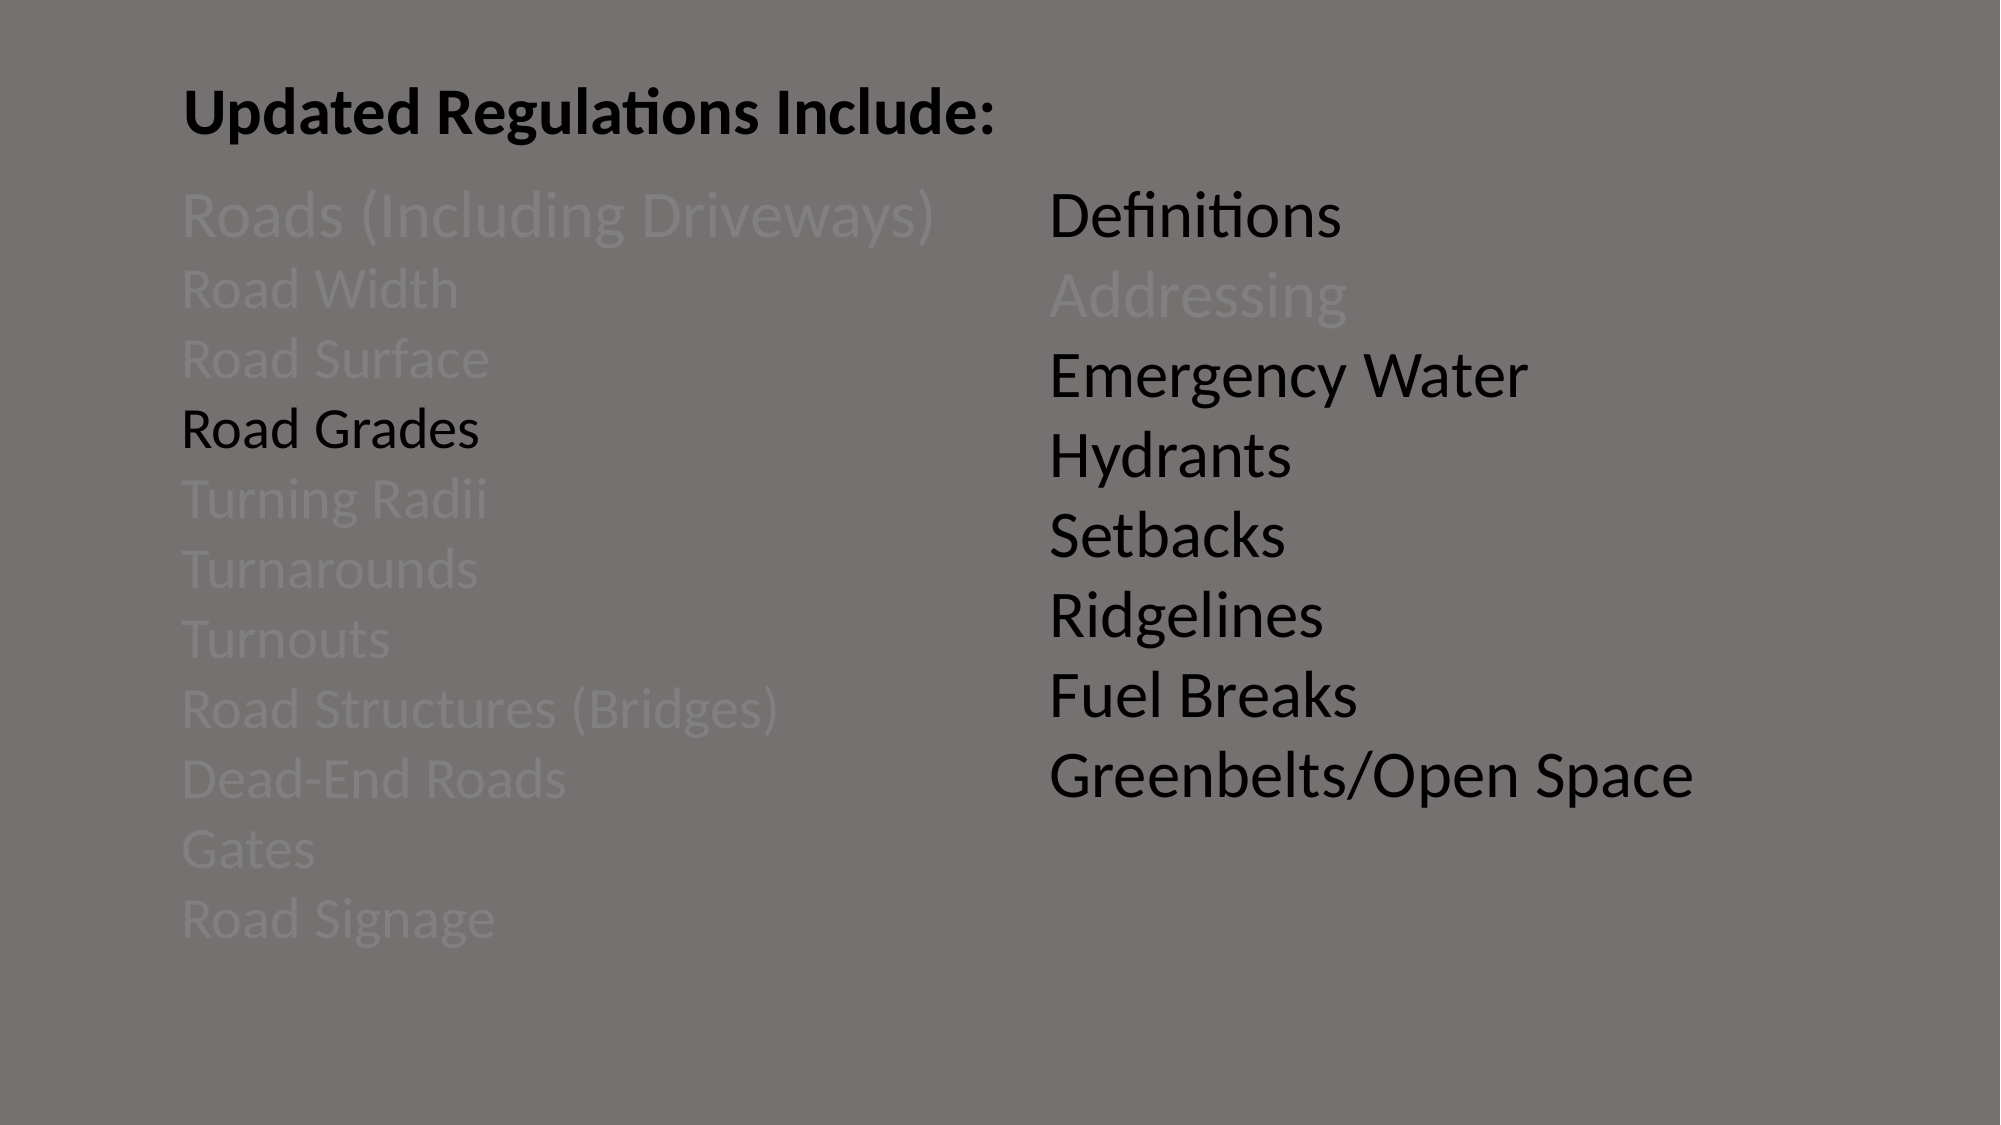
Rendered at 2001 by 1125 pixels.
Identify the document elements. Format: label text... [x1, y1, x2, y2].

text_box Updated Regulations Include: [168, 60, 1013, 156]
text_box Roads (Including Driveways) Road Width Road Surface Road Grades Turning Radii Turnarounds Turnouts Road Structures (Bridges) Dead-End Roads Gates Road Signage [166, 163, 977, 1008]
text_box Definitions Addressing Emergency Water Hydrants Setbacks Ridgelines Fuel Breaks Greenbelts/Open Space [1034, 163, 1759, 1058]
